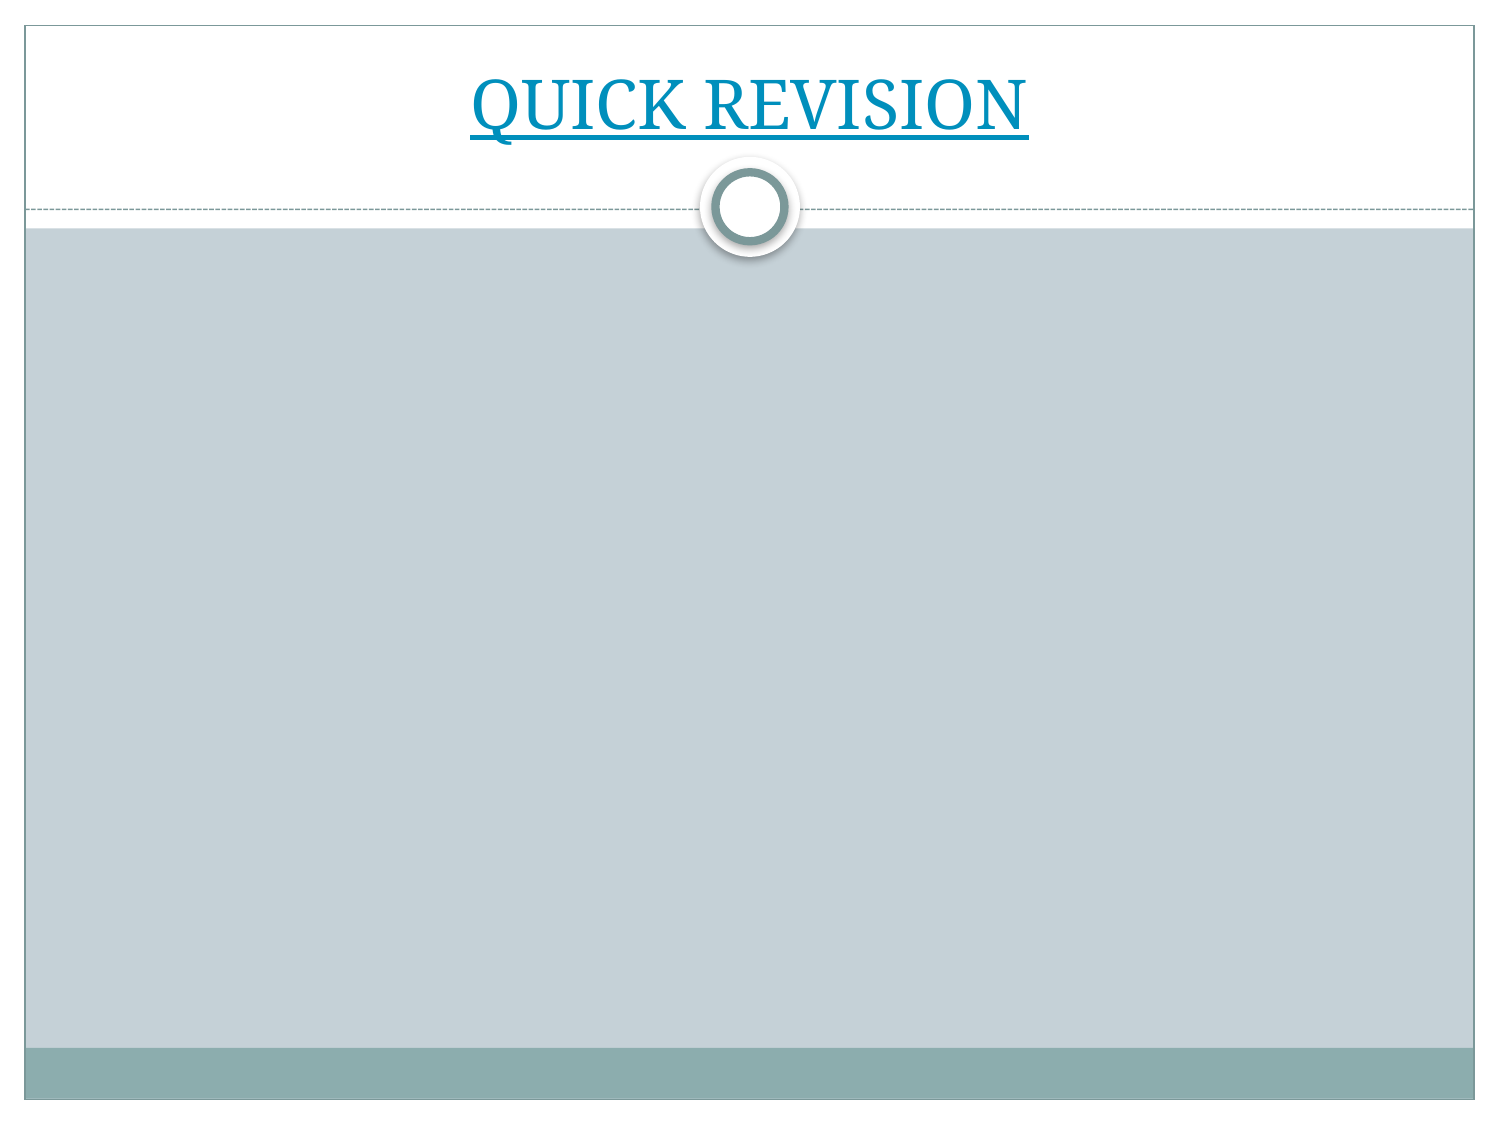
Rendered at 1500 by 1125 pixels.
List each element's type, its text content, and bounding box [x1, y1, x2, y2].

title QUICK REVISION [49, 37, 1450, 162]
